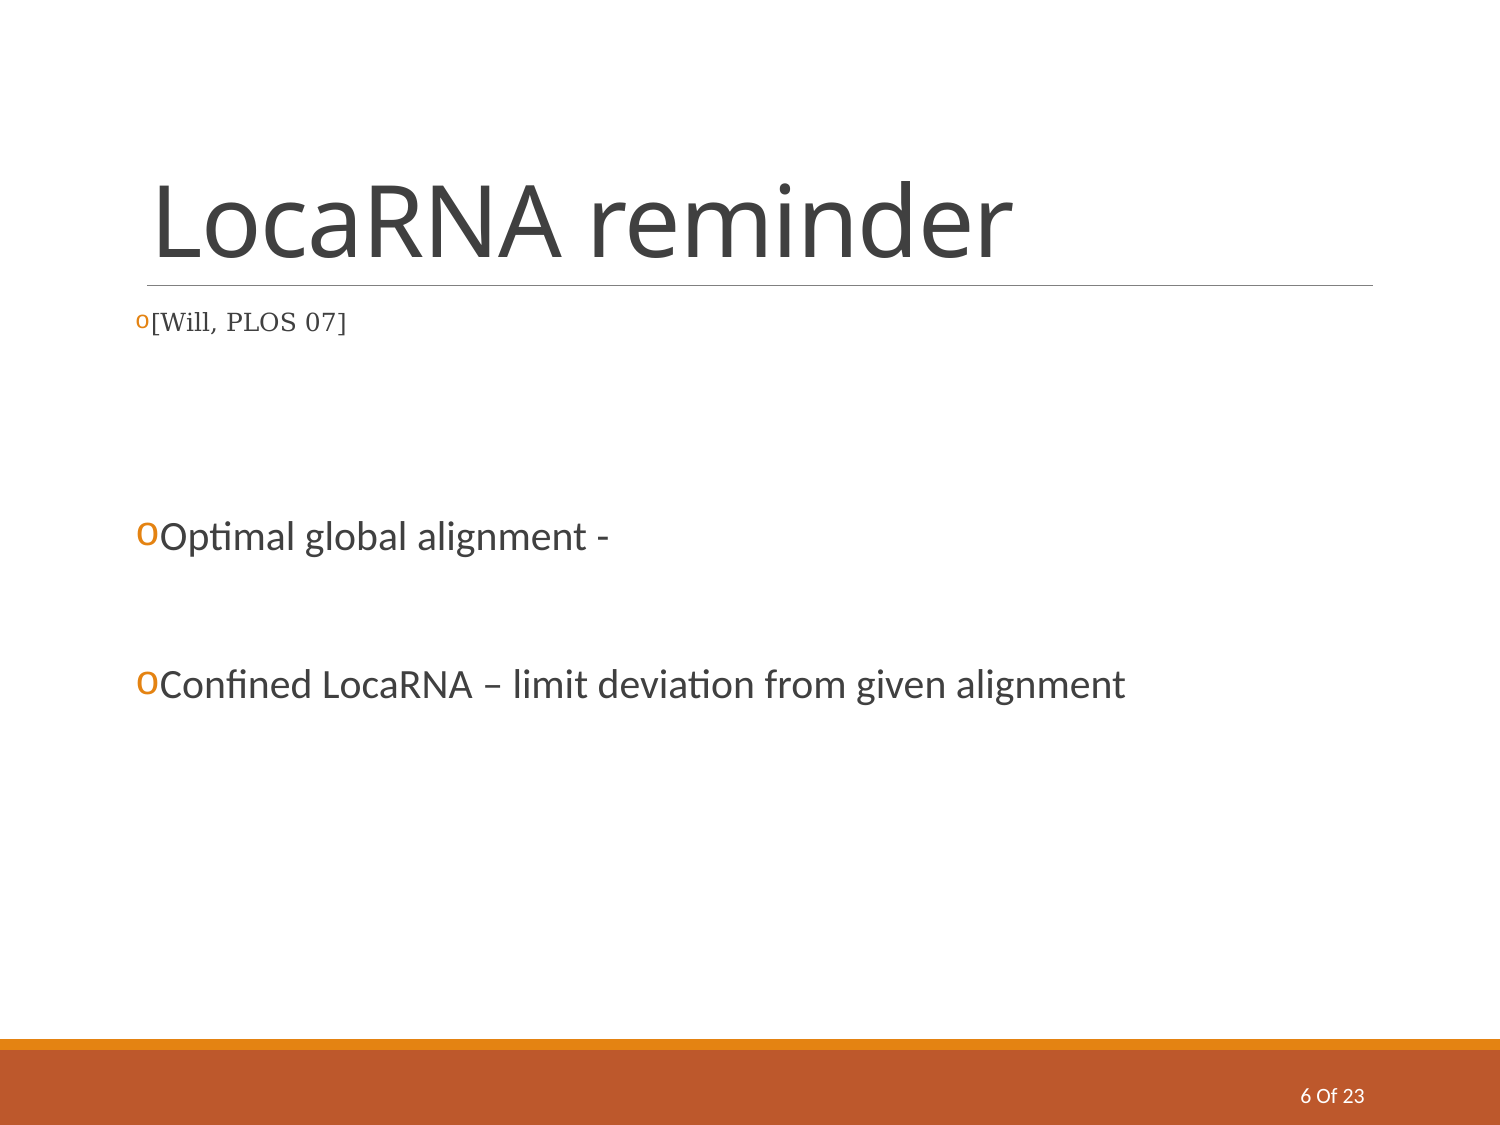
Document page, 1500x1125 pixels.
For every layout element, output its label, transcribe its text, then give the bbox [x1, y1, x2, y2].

title LocaRNA reminder [135, 47, 1373, 285]
